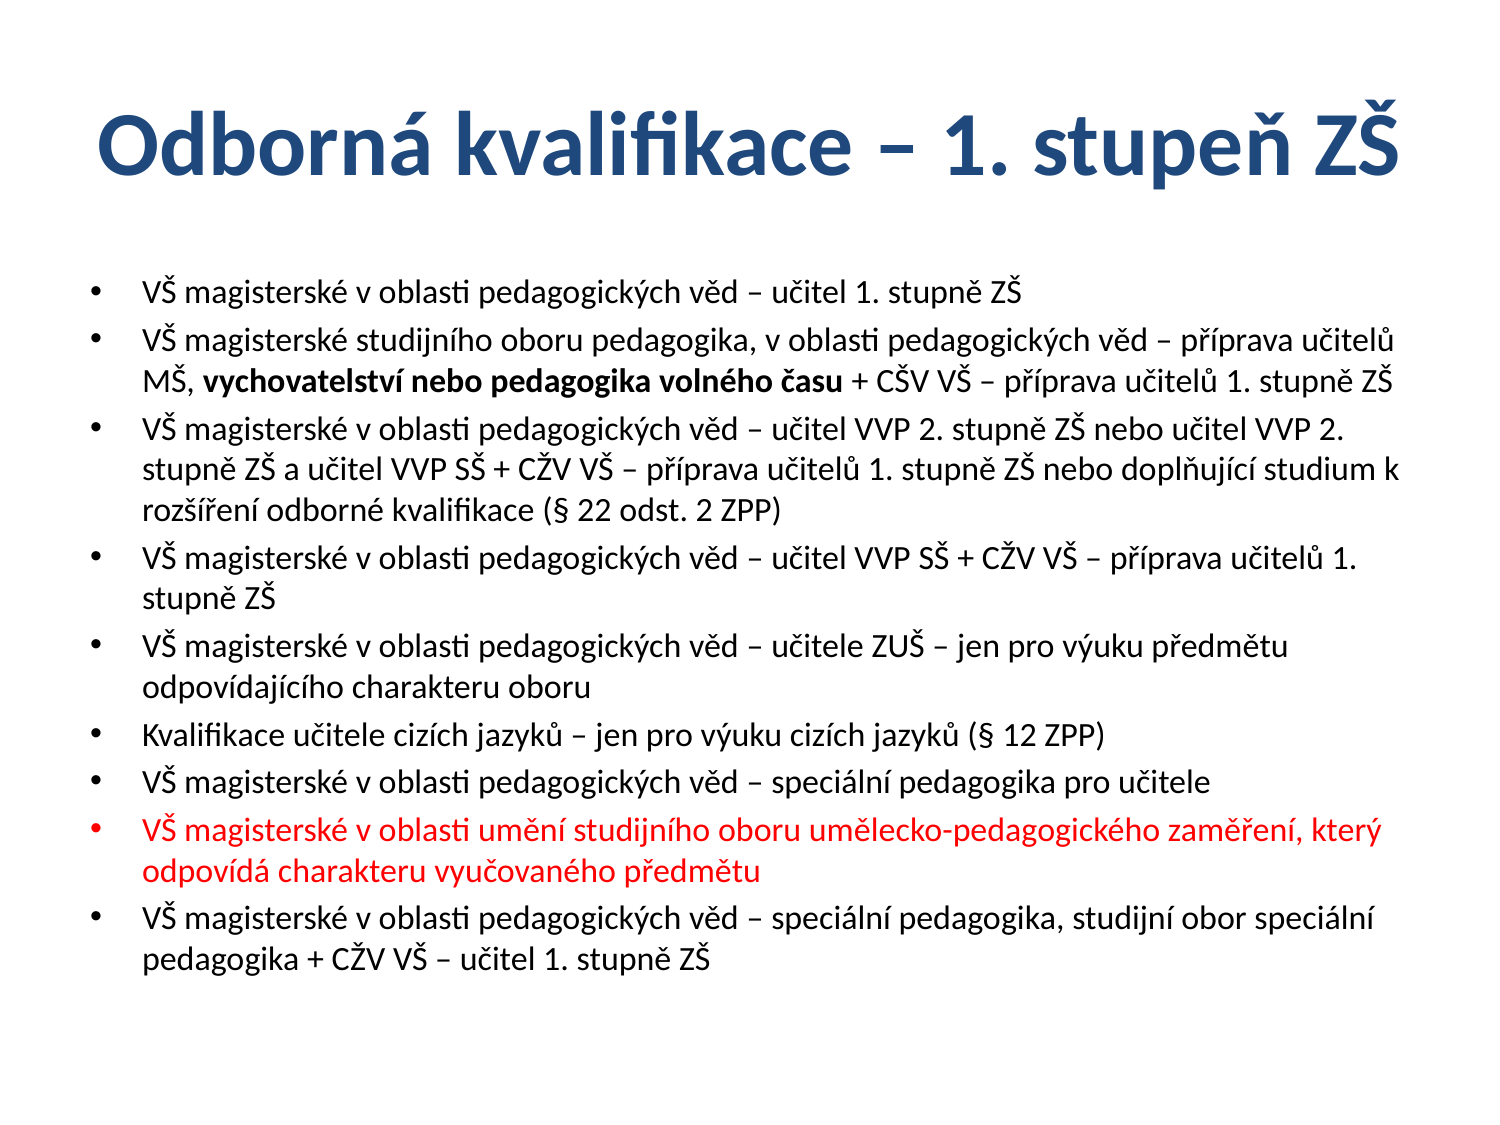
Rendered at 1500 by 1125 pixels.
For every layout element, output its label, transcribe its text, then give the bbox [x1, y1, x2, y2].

title Odborná kvalifikace – 1. stupeň ZŠ [75, 45, 1425, 233]
list VŠ magisterské v oblasti pedagogických věd – učitel 1. stupně ZŠ VŠ magisterské studijního oboru pedagogika, v oblasti pedagogických věd – příprava učitelů MŠ, vychovatelství nebo pedagogika volného času + CŠV VŠ – příprava učitelů 1. stupně ZŠ VŠ magisterské v oblasti pedagogických věd – učitel VVP 2. stupně ZŠ nebo učitel VVP 2. stupně ZŠ a učitel VVP SŠ + CŽV VŠ – příprava učitelů 1. stupně ZŠ nebo doplňující studium k rozšíření odborné kvalifikace (§ 22 odst. 2 ZPP) VŠ magisterské v oblasti pedagogických věd – učitel VVP SŠ + CŽV VŠ – příprava učitelů 1. stupně ZŠ VŠ magisterské v oblasti pedagogických věd – učitele ZUŠ – jen pro výuku předmětu odpovídajícího charakteru oboru Kvalifikace učitele cizích jazyků – jen pro výuku cizích jazyků (§ 12 ZPP) VŠ magisterské v oblasti pedagogických věd – speciální pedagogika pro učitele VŠ magisterské v oblasti umění studijního oboru umělecko-pedagogického zaměření, který odpovídá charakteru vyučovaného předmětu VŠ magisterské v oblasti pedagogických věd – speciální pedagogika, studijní obor speciální pedagogika + CŽV VŠ – učitel 1. stupně ZŠ [75, 262, 1425, 1005]
